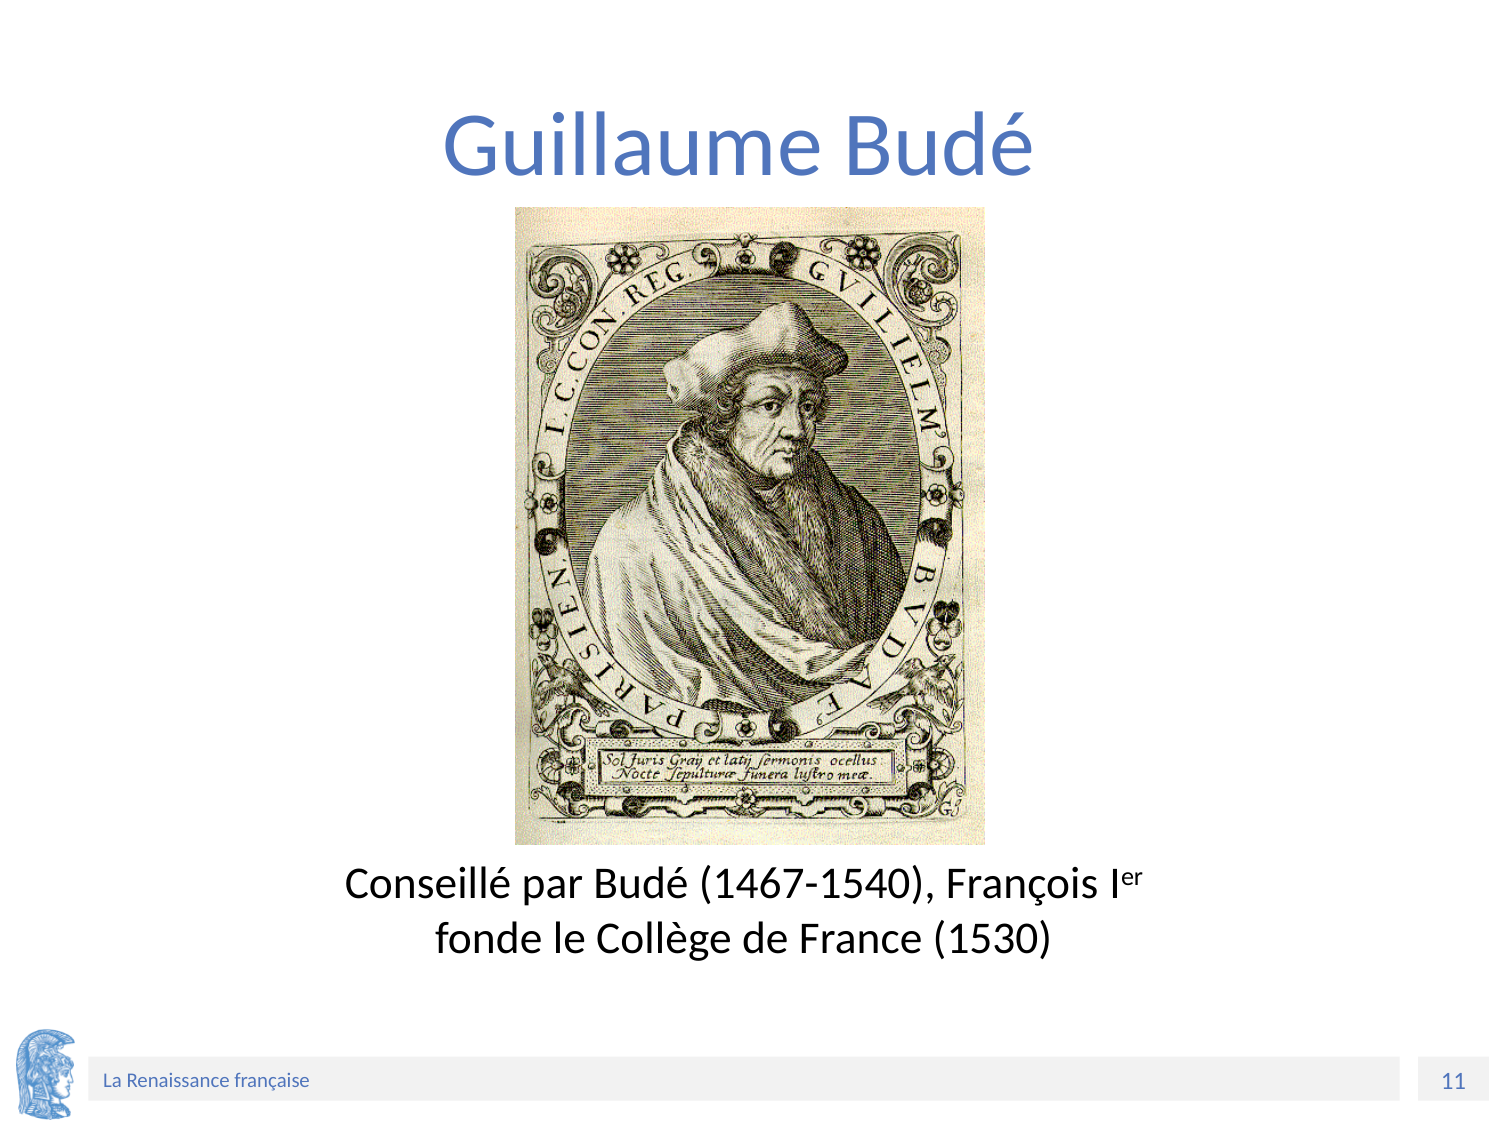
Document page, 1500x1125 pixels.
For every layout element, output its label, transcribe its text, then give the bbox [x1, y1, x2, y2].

title Guillaume Budé [75, 44, 1425, 233]
picture [514, 207, 986, 845]
picture [9, 1026, 81, 1120]
list Conseillé par Budé (1467-1540), François Ier fonde le Collège de France (1530) [294, 846, 1194, 1013]
